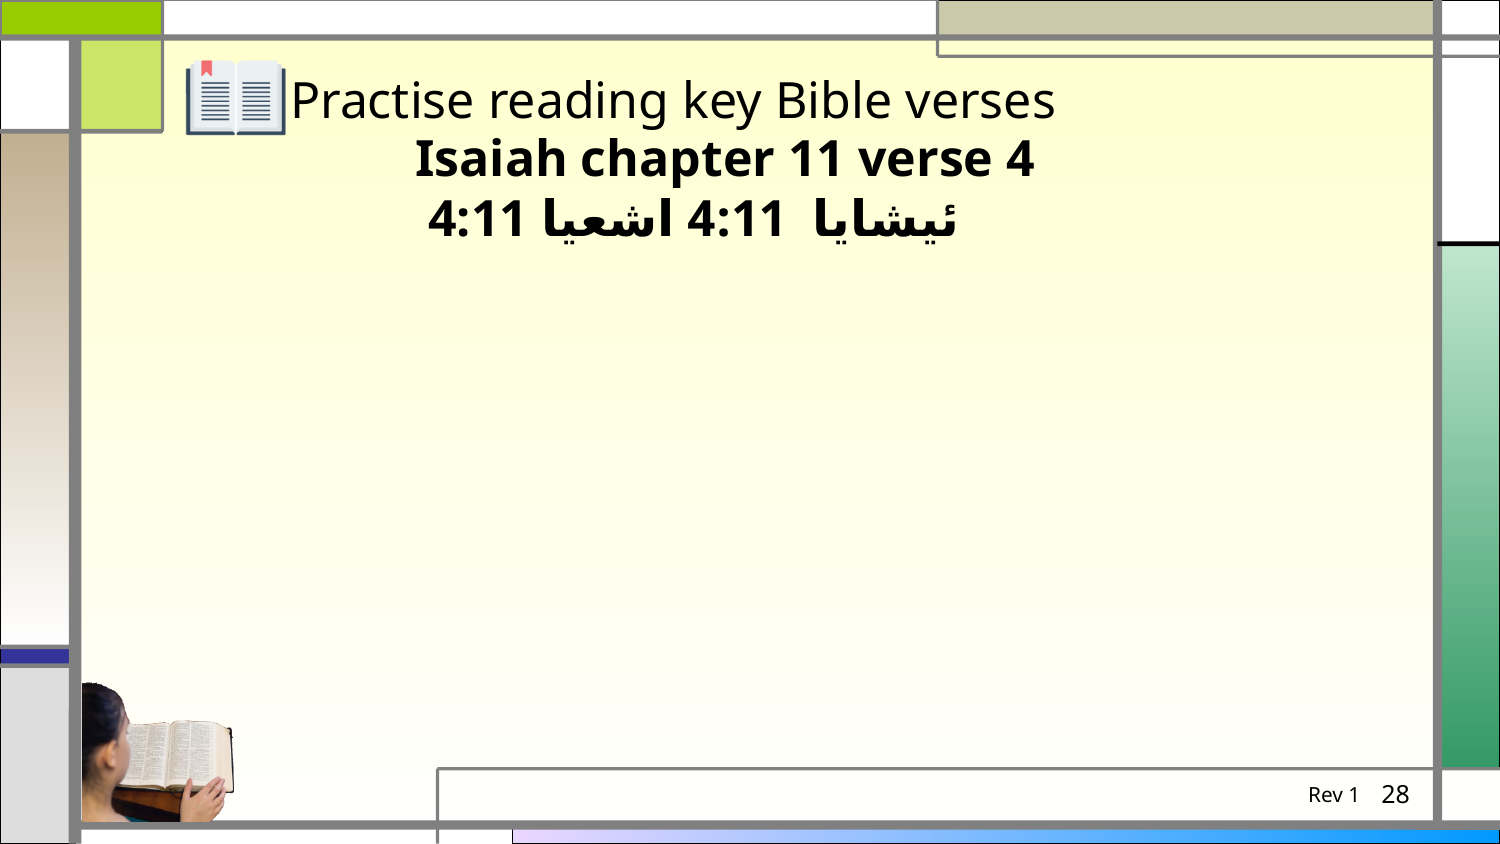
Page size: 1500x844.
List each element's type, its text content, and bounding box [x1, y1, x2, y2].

text_box Rev 1 [1293, 774, 1387, 814]
text_box Isaiah chapter 11 verse 4 4:11 ئیشایا 4:11 اشعیا [296, 118, 1050, 254]
picture [81, 682, 235, 822]
slide_number 28 [1074, 770, 1425, 818]
picture [176, 53, 291, 143]
text_box Practise reading key Bible verses [147, 15, 1199, 181]
